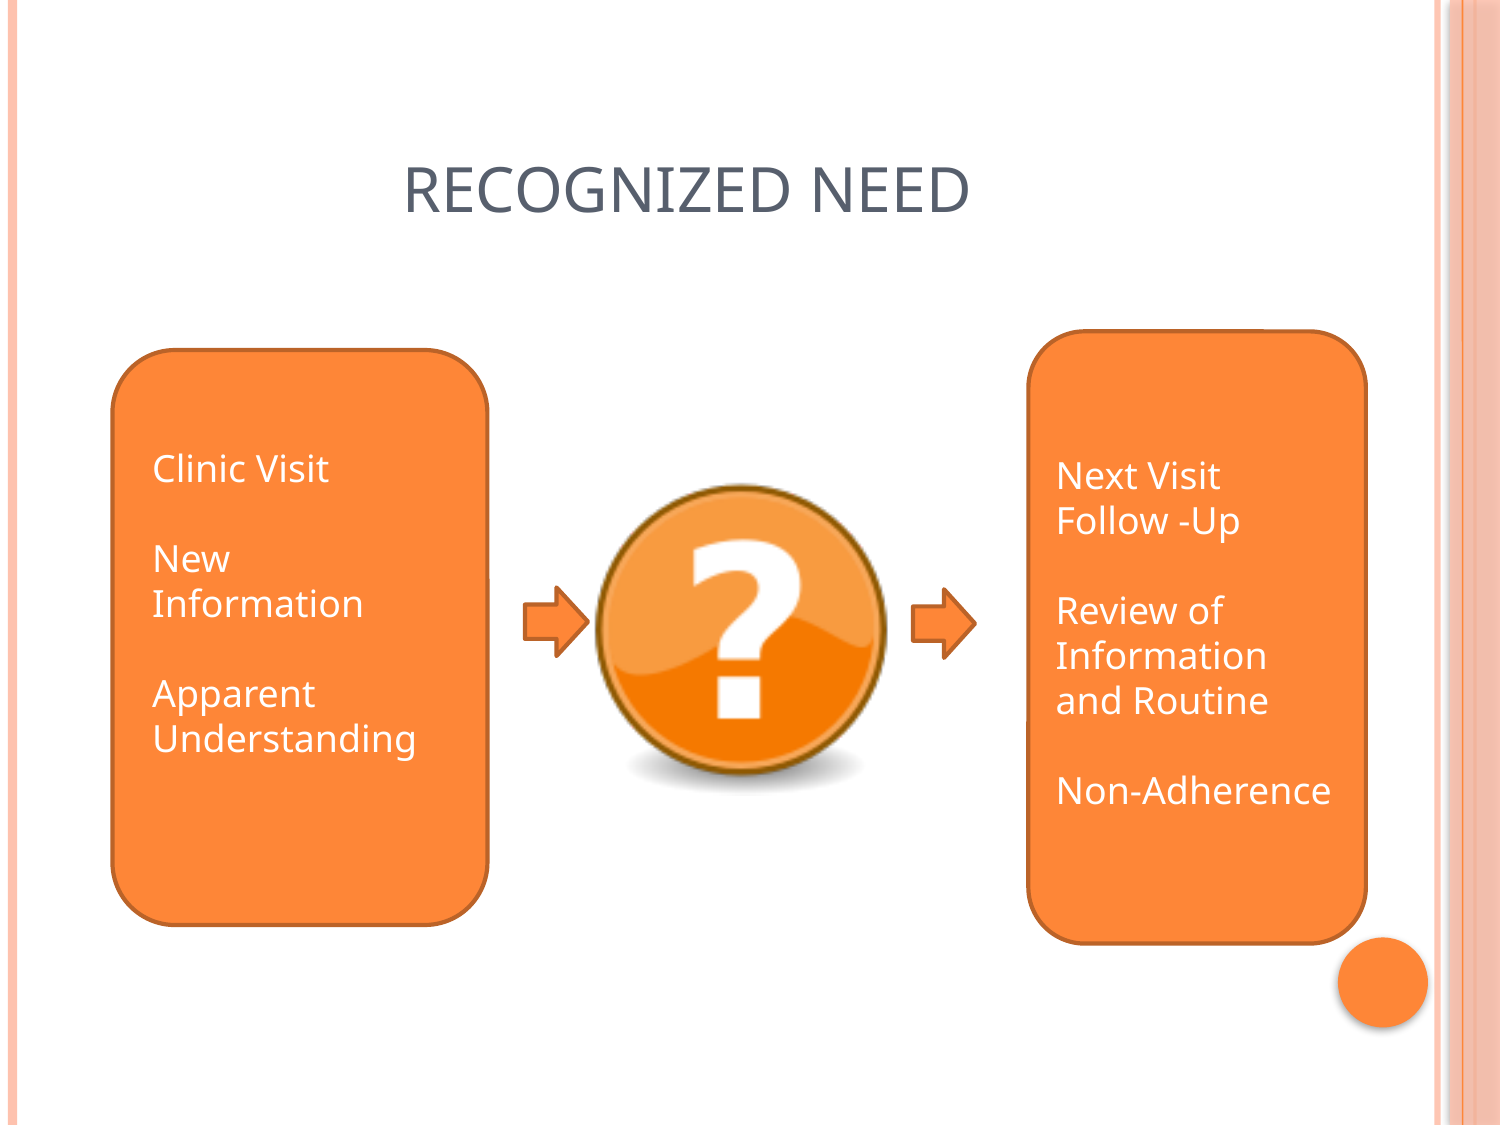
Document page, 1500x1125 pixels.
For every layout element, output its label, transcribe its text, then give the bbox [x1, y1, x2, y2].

text_box [1026, 329, 1368, 926]
text_box [910, 587, 977, 660]
text_box Clinic Visit New Information Apparent Understanding [137, 437, 450, 858]
text_box [110, 347, 490, 928]
title Recognized Need [75, 45, 1300, 233]
text_box [522, 585, 577, 658]
picture [583, 478, 902, 797]
text_box Next Visit Follow -Up Review of Information and Routine Non-Adherence [1040, 445, 1354, 955]
